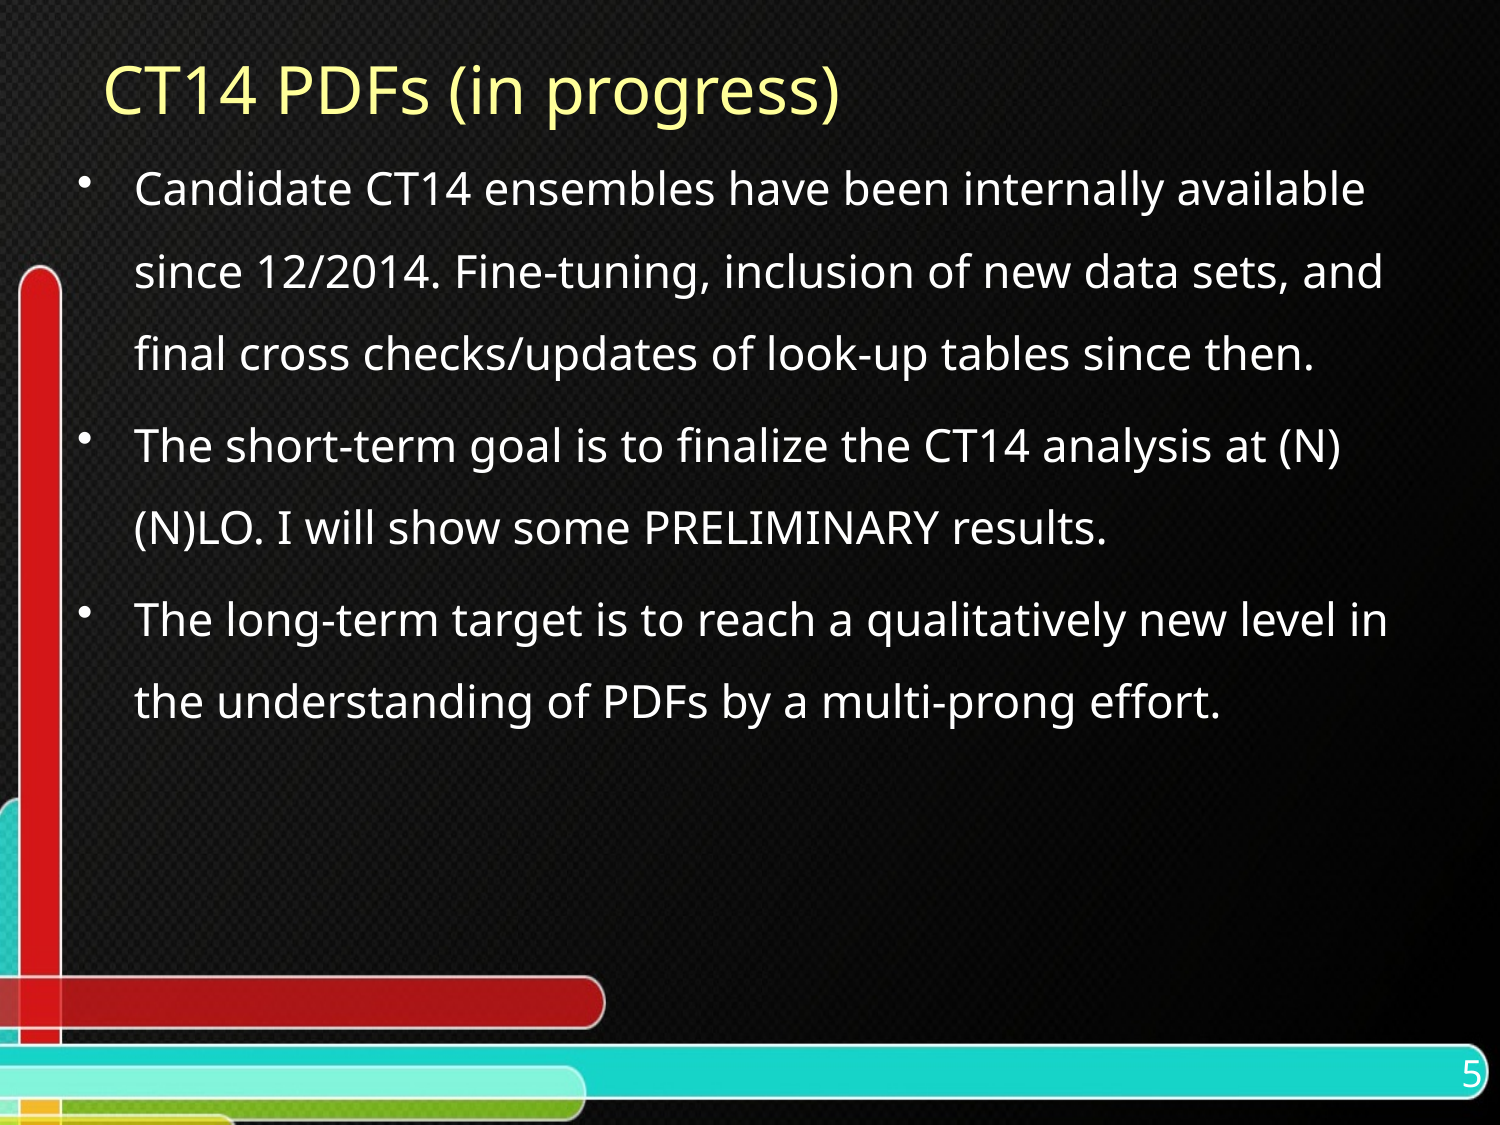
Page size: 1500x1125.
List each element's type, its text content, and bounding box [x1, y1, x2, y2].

picture [0, 0, 1500, 1125]
list Candidate CT14 ensembles have been internally available since 12/2014. Fine-tuning, inclusion of new data sets, and final cross checks/updates of look-up tables since then. The short-term goal is to finalize the CT14 analysis at (N)(N)LO. I will show some PRELIMINARY results. The long-term target is to reach a qualitatively new level in the understanding of PDFs by a multi-prong effort. [62, 125, 1463, 1013]
title CT14 PDFs (in progress) [87, 24, 1350, 125]
